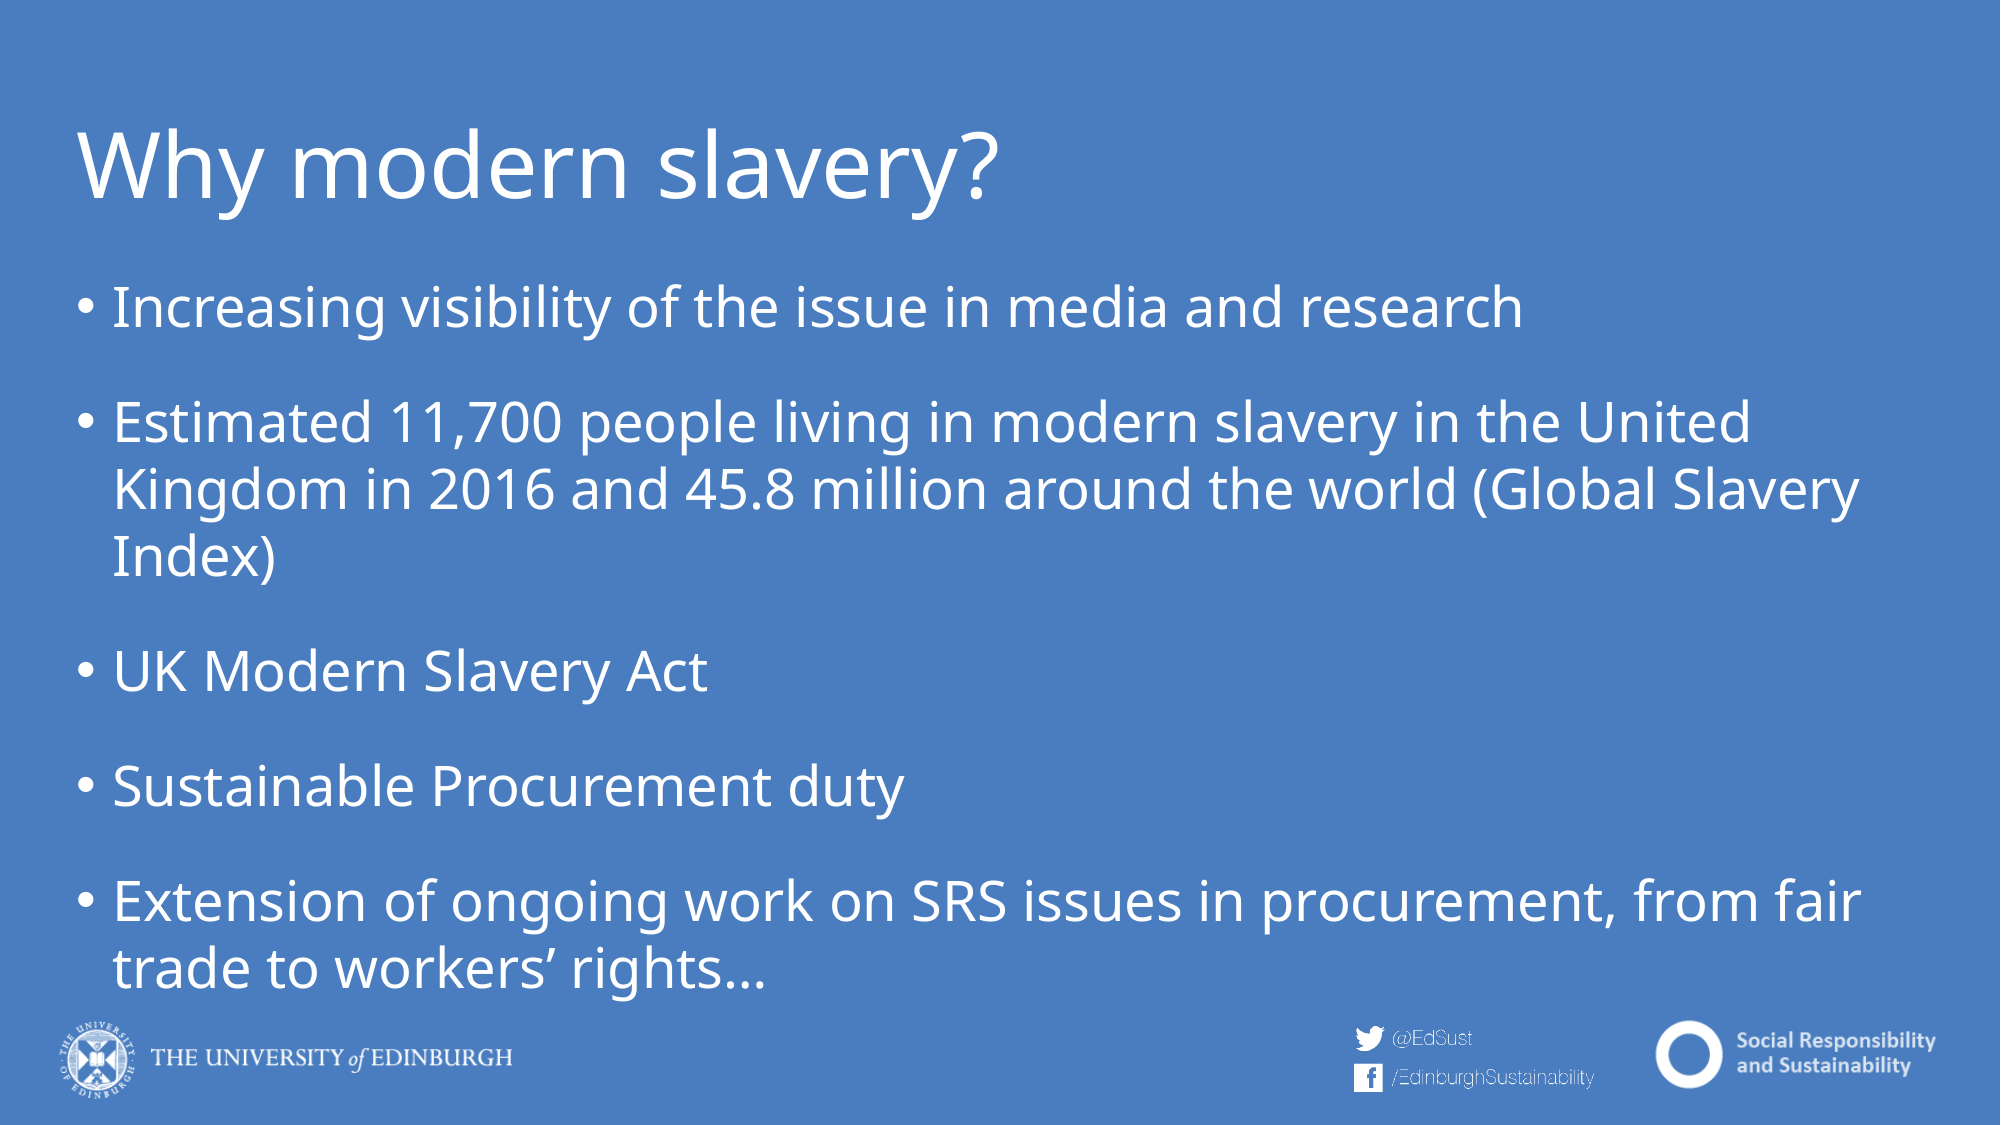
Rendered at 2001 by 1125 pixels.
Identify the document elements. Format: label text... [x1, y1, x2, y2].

title Why modern slavery? [61, 59, 1943, 263]
list Increasing visibility of the issue in media and research Estimated 11,700 people living in modern slavery in the United Kingdom in 2016 and 45.8 million around the world (Global Slavery Index) UK Modern Slavery Act Sustainable Procurement duty Extension of ongoing work on SRS issues in procurement, from fair trade to workers’ rights… [61, 263, 1943, 1014]
picture [1648, 1014, 1943, 1092]
picture [54, 1021, 516, 1099]
picture [1354, 1026, 1594, 1092]
